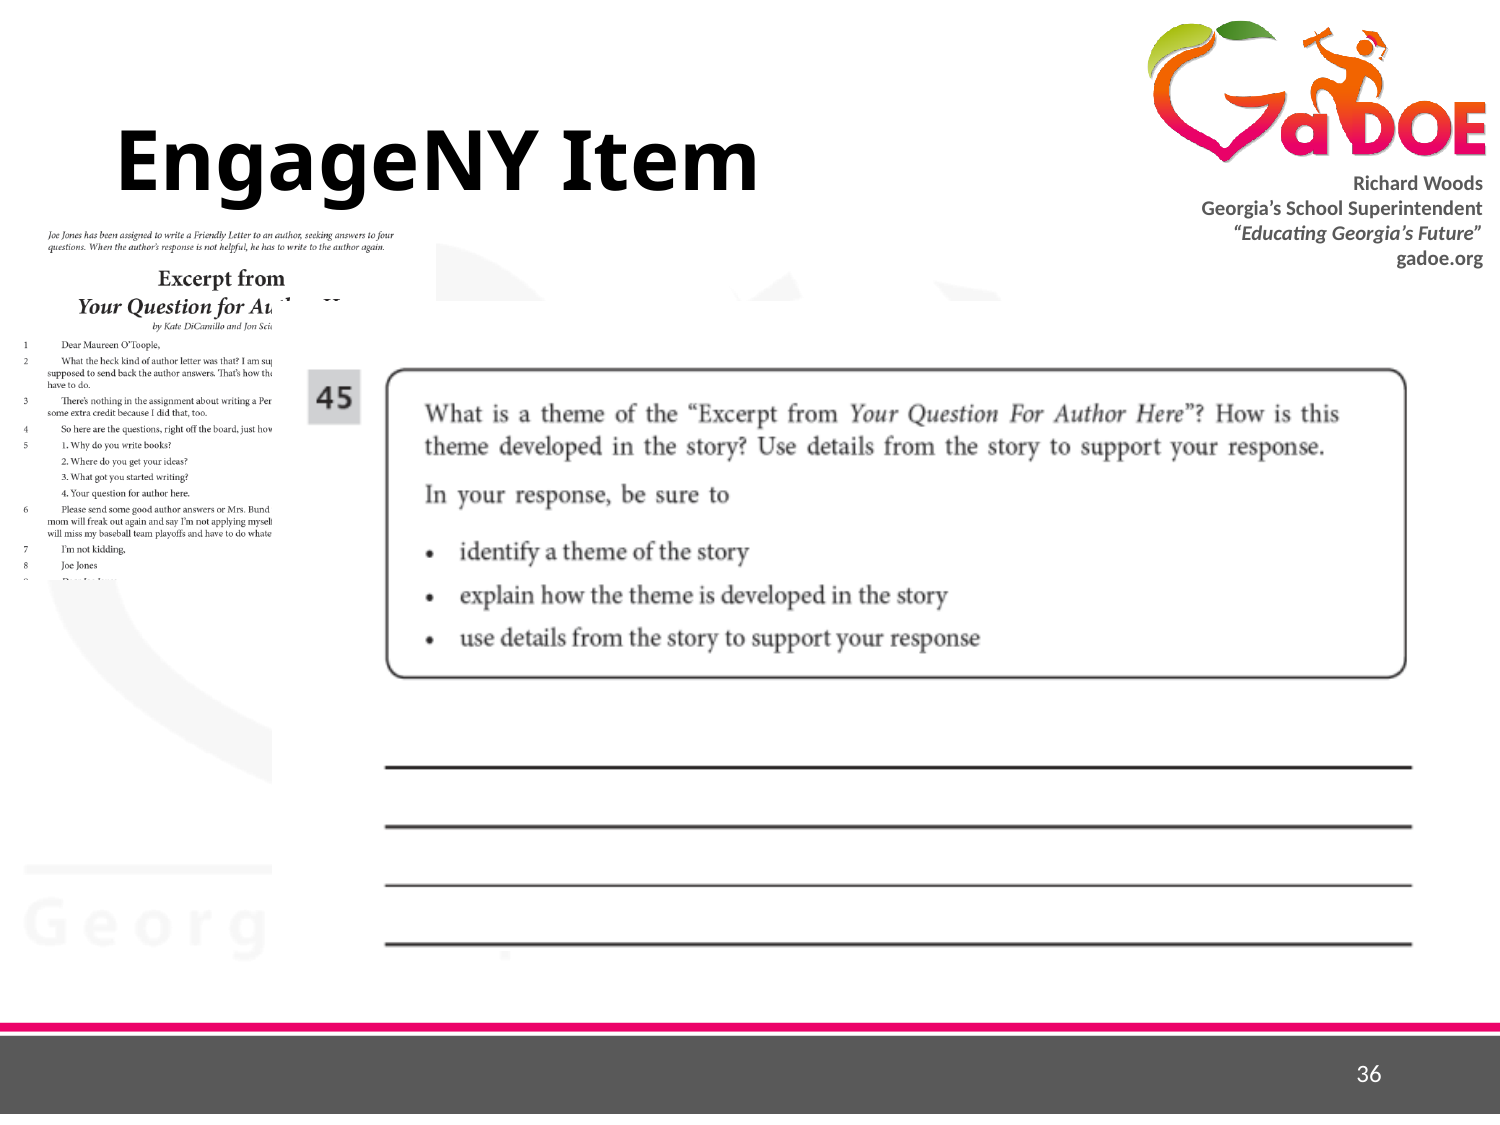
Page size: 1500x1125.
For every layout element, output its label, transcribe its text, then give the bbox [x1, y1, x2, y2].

slide_number 36 [1059, 1042, 1397, 1103]
title EngageNY Item [99, 54, 1289, 273]
picture [1135, 8, 1499, 164]
picture [0, 222, 1500, 980]
